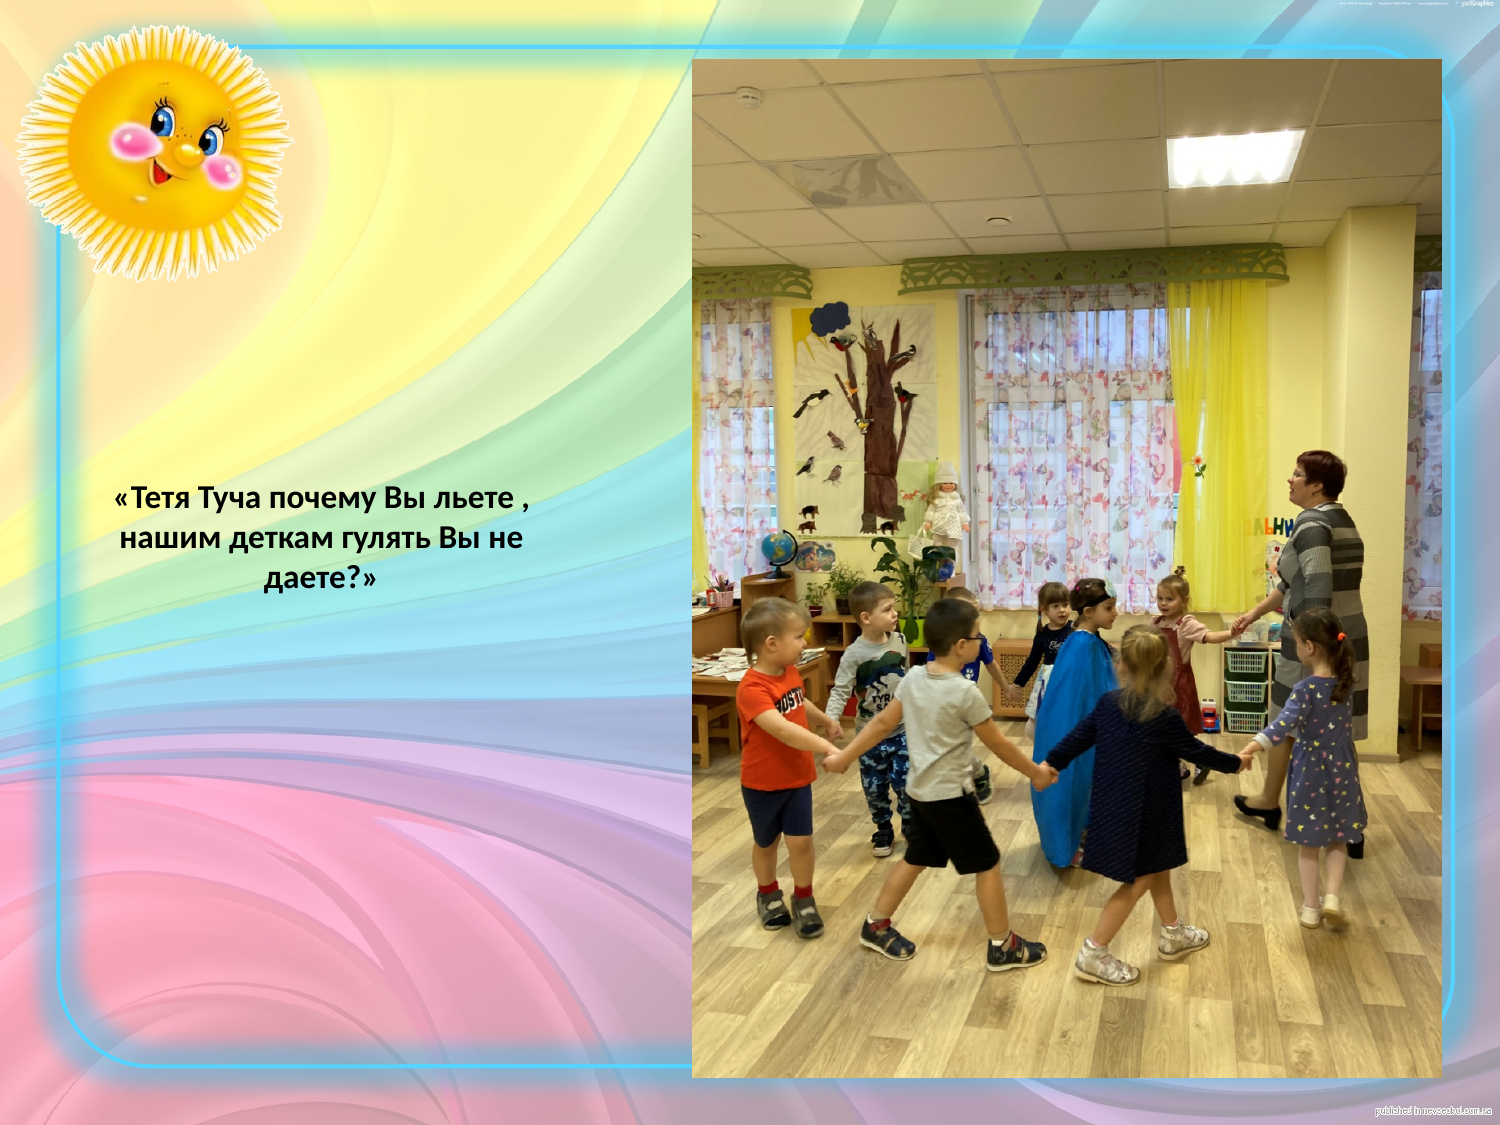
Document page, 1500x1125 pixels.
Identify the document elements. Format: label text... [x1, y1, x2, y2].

picture [11, 11, 340, 340]
list «Тетя Туча почему Вы льете , нашим деткам гулять Вы не даете?» [75, 235, 569, 1005]
picture [692, 59, 1442, 192]
picture [692, 944, 1442, 1077]
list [556, 192, 1500, 944]
